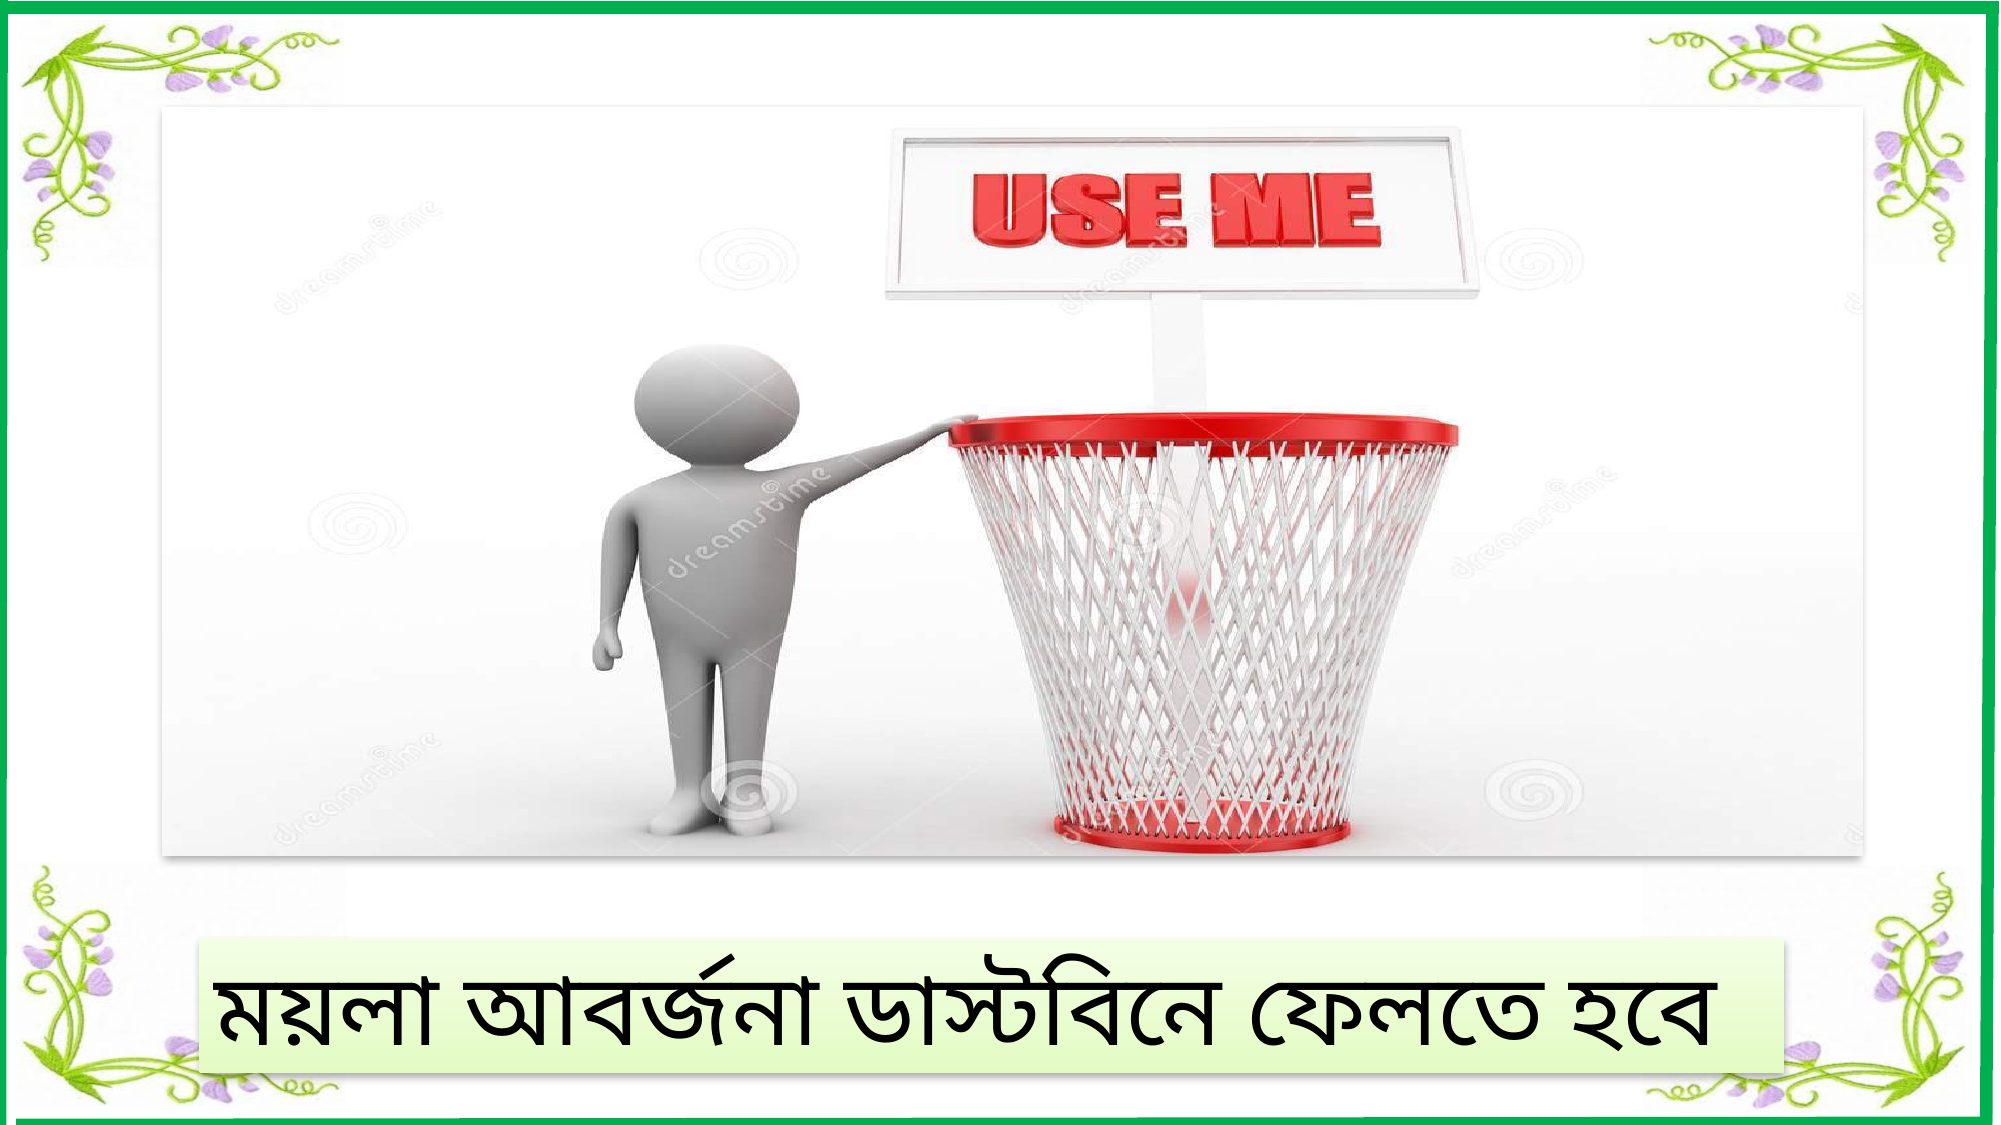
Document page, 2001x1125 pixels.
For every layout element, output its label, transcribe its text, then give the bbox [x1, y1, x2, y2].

picture [17, 863, 346, 1106]
picture [1643, 866, 1966, 1112]
text_box ময়লা আবর্জনা ডাস্টবিনে ফেলতে হবে [199, 937, 1785, 1074]
picture [19, 20, 1970, 856]
